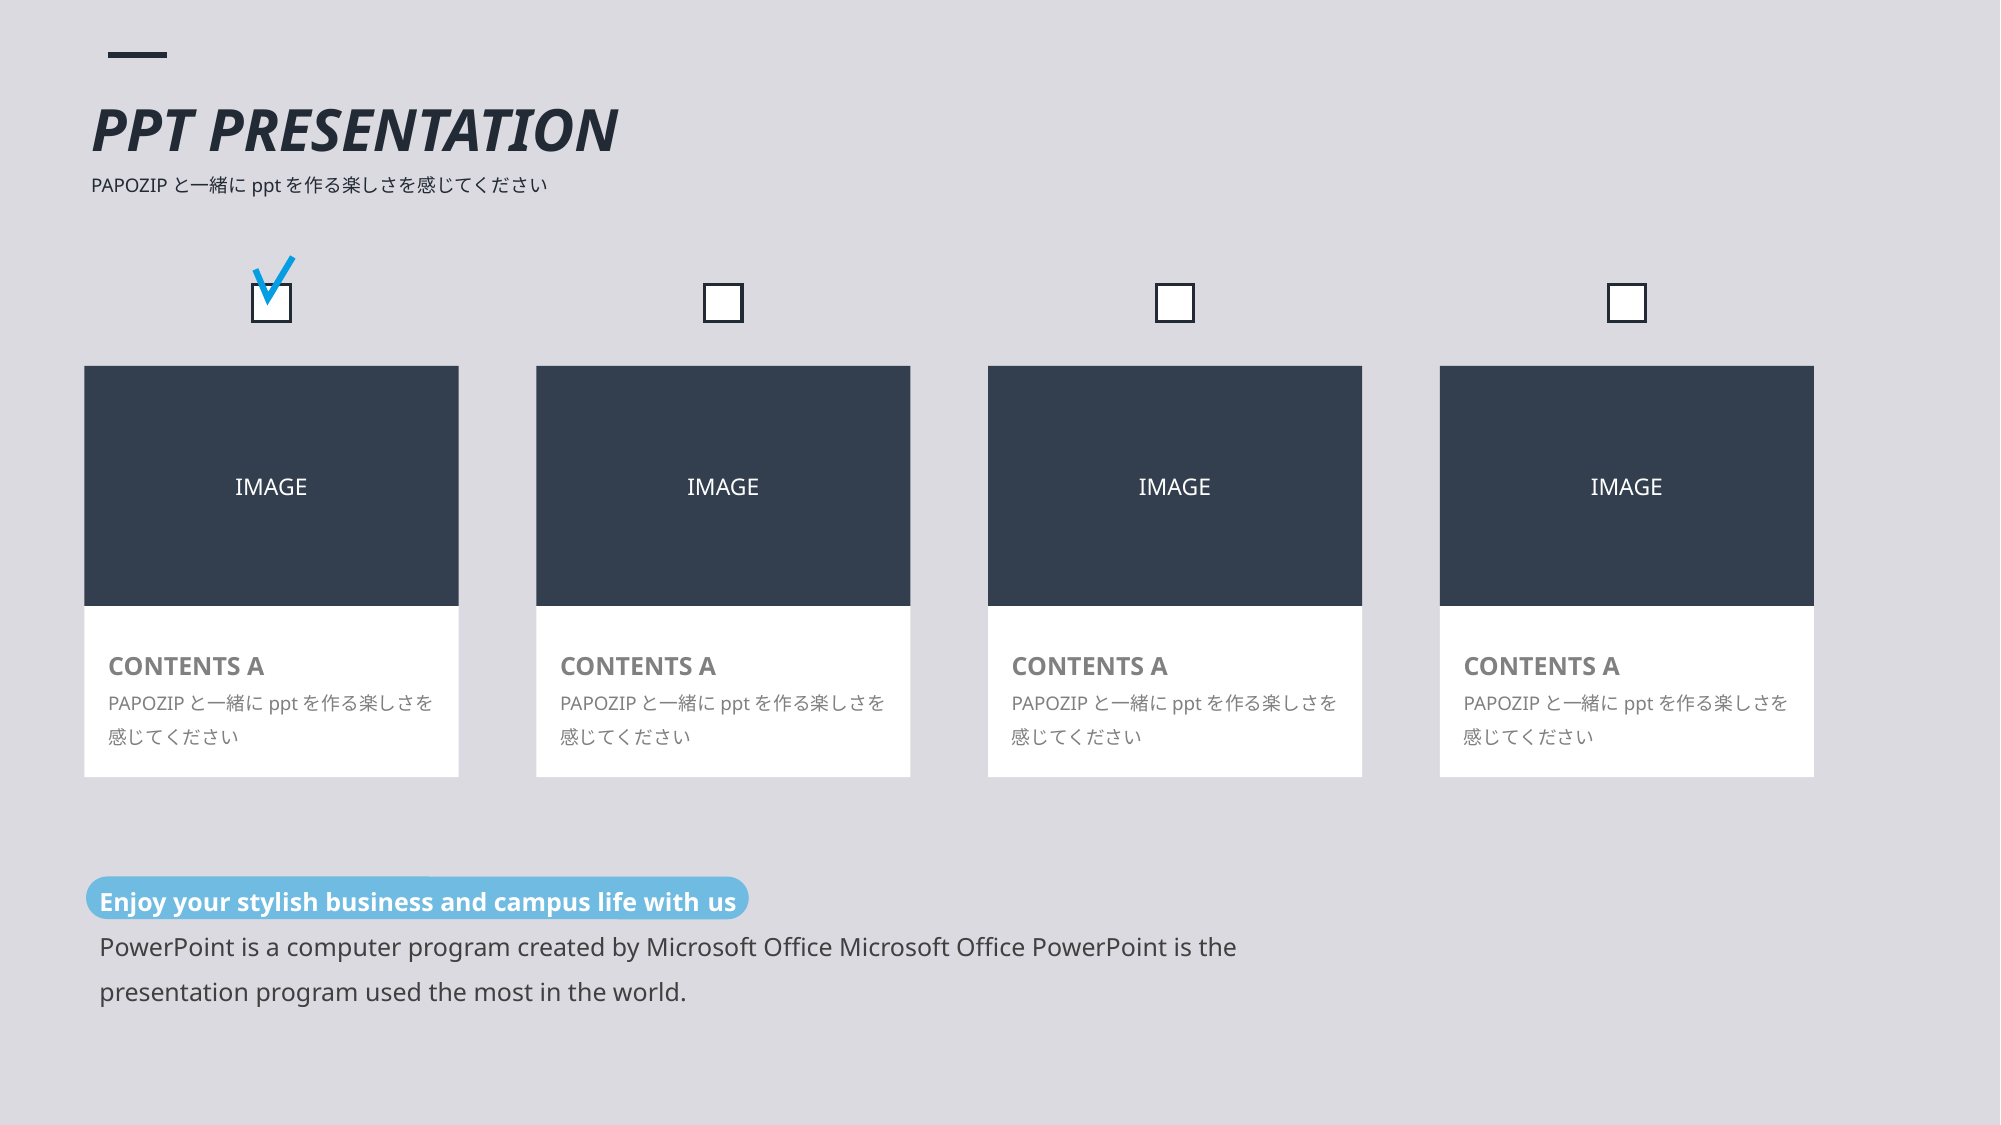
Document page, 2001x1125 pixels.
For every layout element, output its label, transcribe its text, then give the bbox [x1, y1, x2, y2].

text_box Enjoy your stylish business and campus life with us PowerPoint is a computer program created by Microsoft Office Microsoft Office PowerPoint is the presentation program used the most in the world. [84, 864, 1363, 1014]
text_box [1607, 284, 1647, 323]
text_box CONTENTS A PAPOZIPと一緒にpptを作る楽しさを感じてください [536, 606, 911, 778]
text_box IMAGE [536, 365, 911, 606]
text_box CONTENTS A PAPOZIPと一緒にpptを作る楽しさを感じてください [84, 606, 459, 778]
text_box CONTENTS A PAPOZIPと一緒にpptを作る楽しさを感じてください [988, 606, 1363, 778]
text_box IMAGE [988, 365, 1363, 606]
text_box [254, 256, 294, 301]
text_box IMAGE [84, 365, 459, 606]
text_box [1155, 284, 1195, 323]
text_box [704, 284, 743, 323]
text_box CONTENTS A PAPOZIPと一緒にpptを作る楽しさを感じてください [1439, 606, 1814, 778]
text_box [252, 284, 291, 323]
text_box IMAGE [1439, 365, 1814, 606]
text_box PPT PRESENTATION PAPOZIPと一緒にpptを作る楽しさを感じてください [76, 50, 722, 204]
